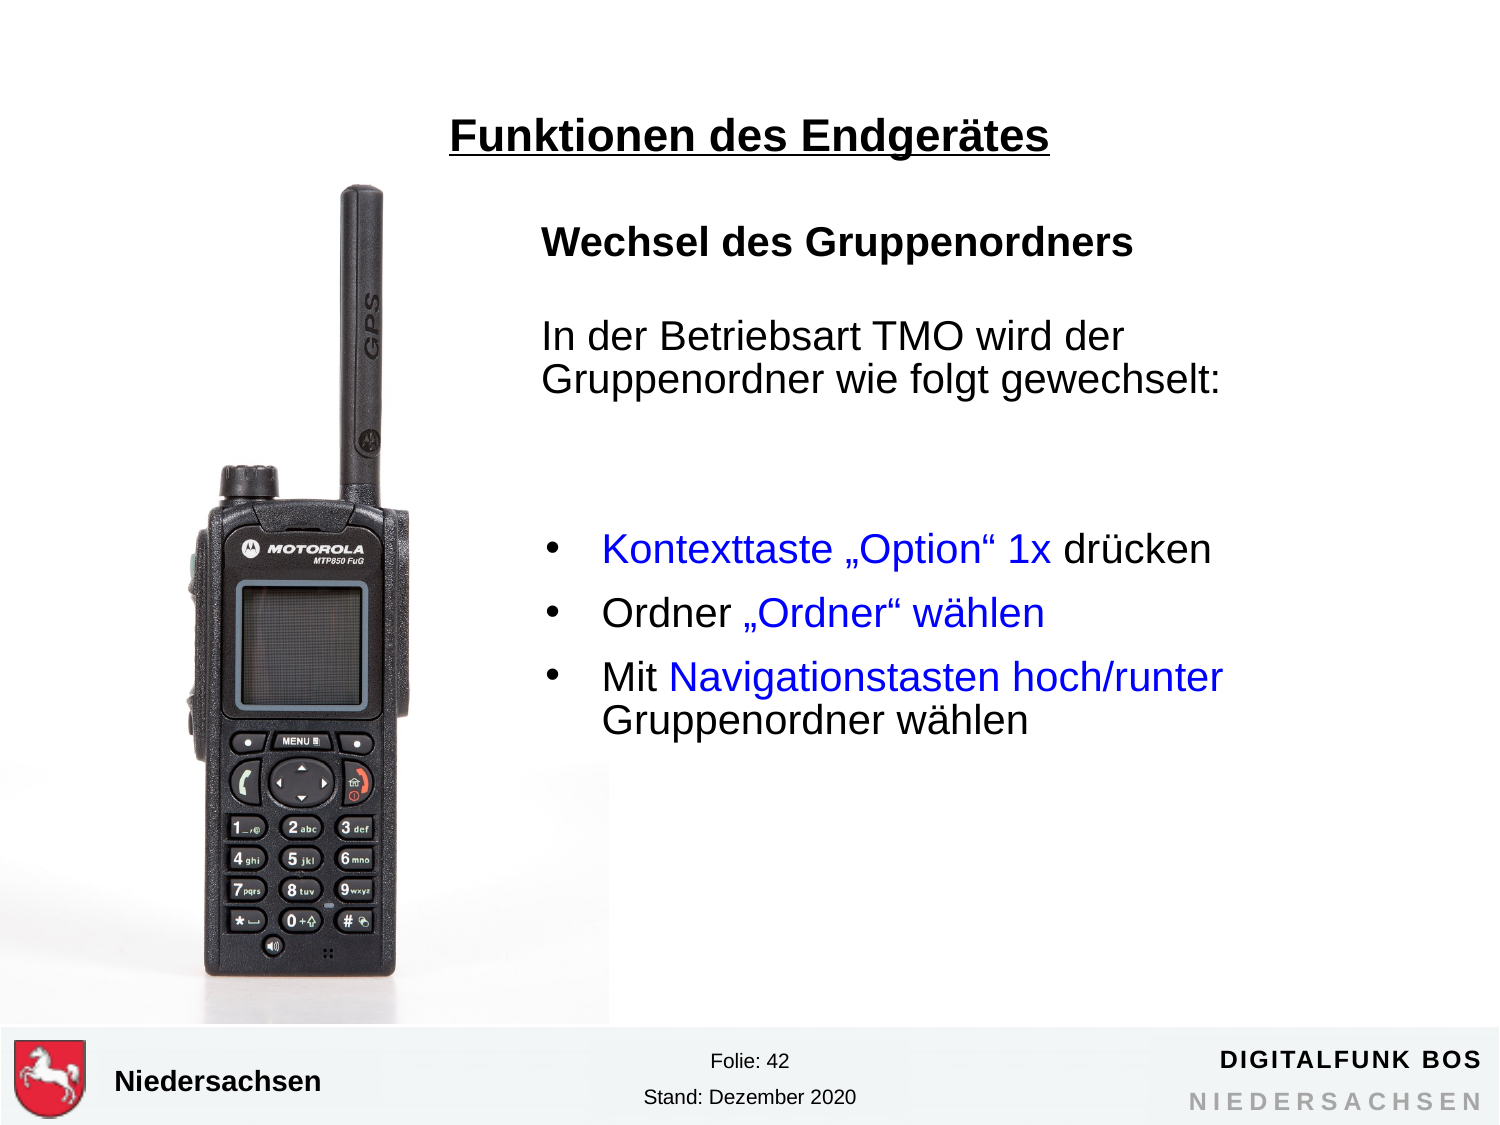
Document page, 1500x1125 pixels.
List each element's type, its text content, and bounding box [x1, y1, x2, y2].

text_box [525, 214, 1422, 830]
picture [0, 105, 609, 1024]
text_box Funktionen des Endgerätes [609, 105, 1500, 169]
picture [14, 1040, 86, 1119]
